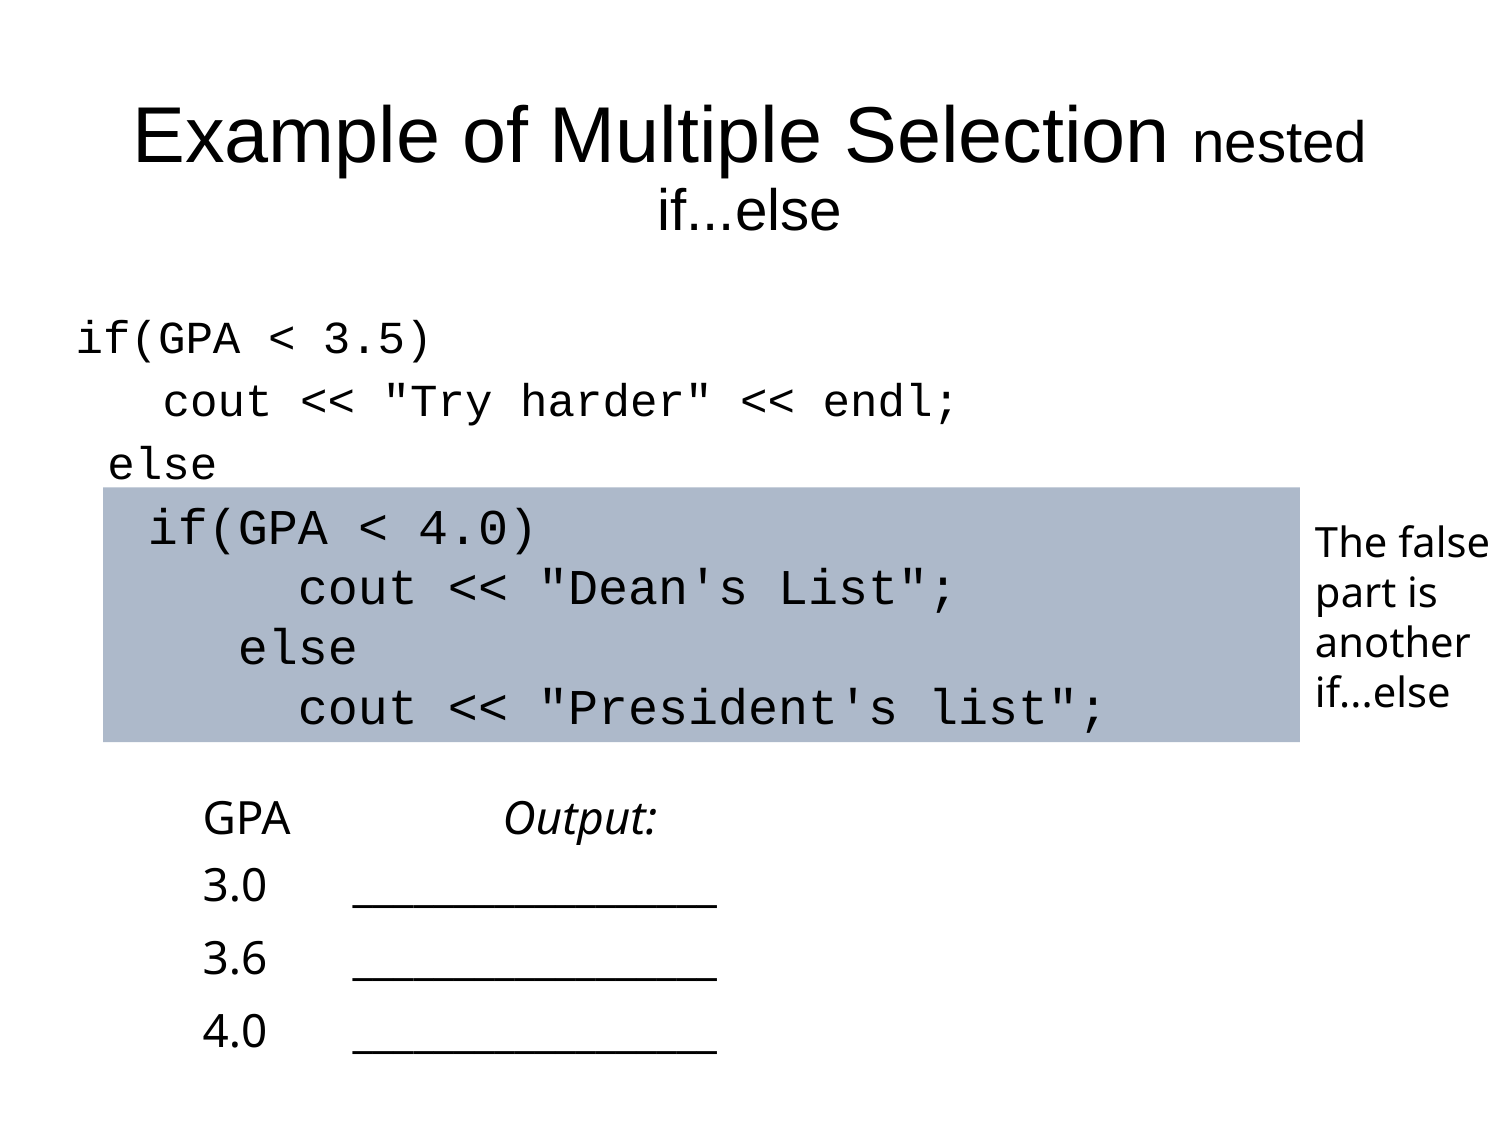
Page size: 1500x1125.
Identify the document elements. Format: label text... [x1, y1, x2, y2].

text_box if(GPA < 4.0) cout << "Dean's List"; else cout << "President's list"; [103, 487, 1300, 743]
text_box The false part is another if...else [1300, 507, 1500, 723]
list if(GPA < 3.5) cout << "Try harder" << endl; else GPA Output: 3.0 __________________ 3.6 __________________ 4.0 __________________ [37, 299, 1332, 1014]
title Example of Multiple Selection nested if...else [103, 59, 1397, 278]
